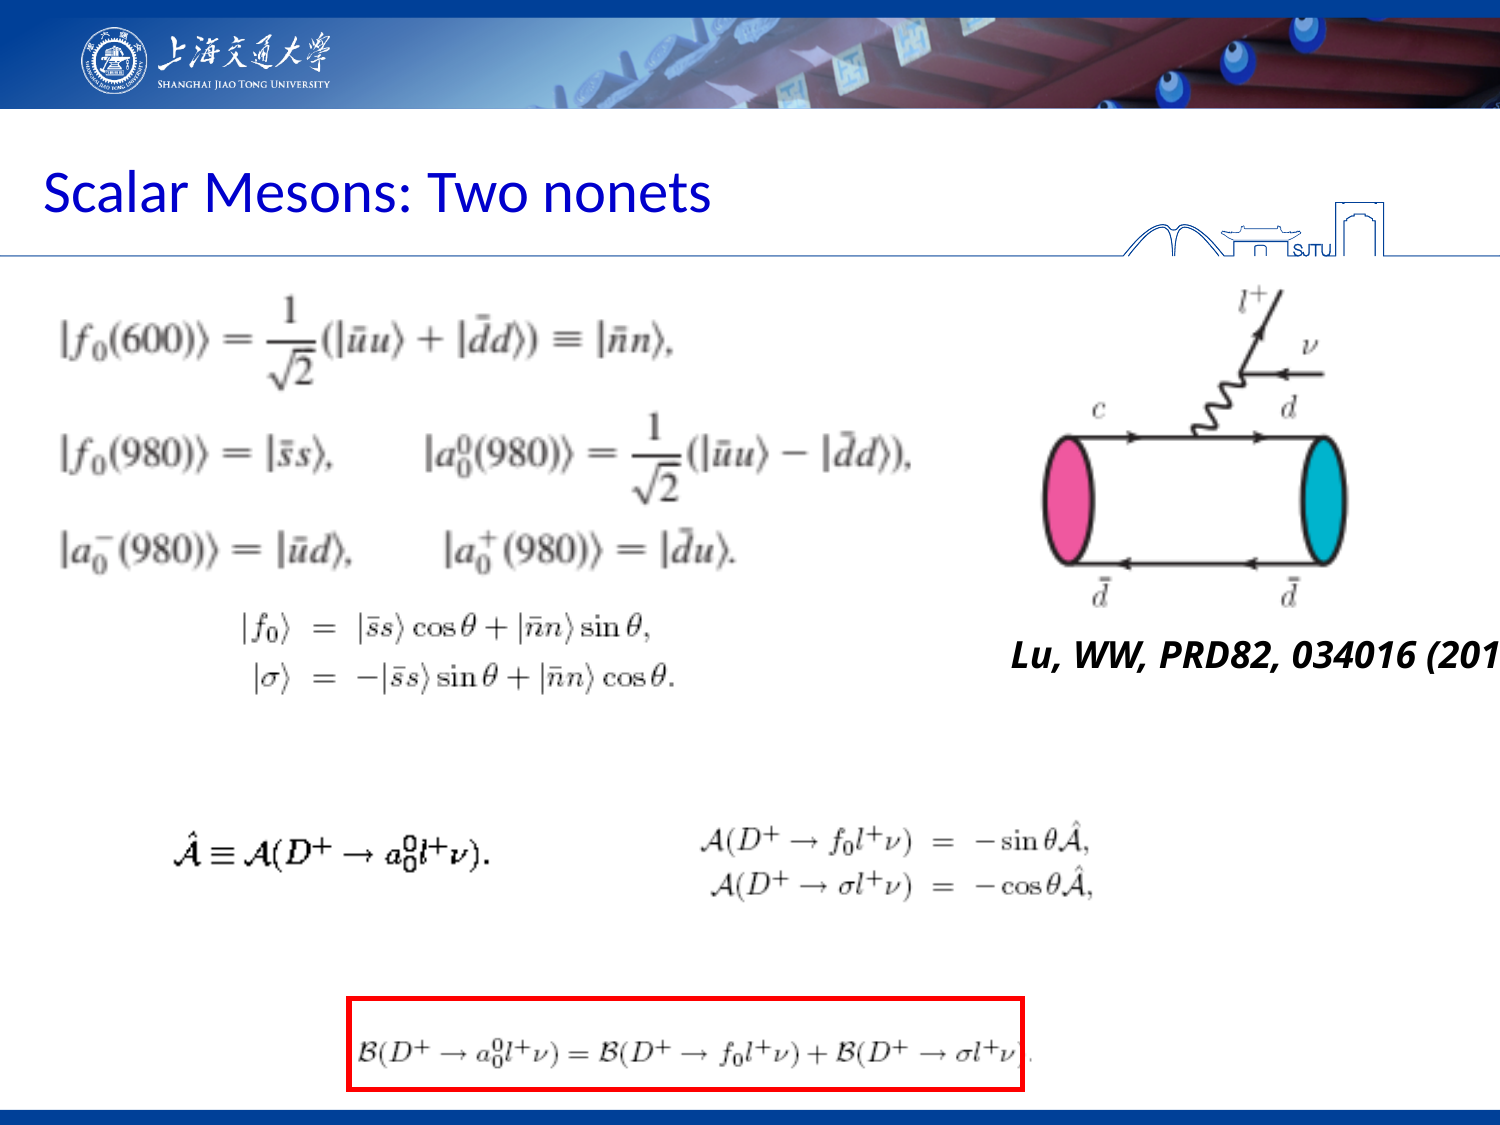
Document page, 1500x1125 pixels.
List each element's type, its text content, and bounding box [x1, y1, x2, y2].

text_box Scalar Mesons: Two nonets [28, 143, 1067, 232]
picture [0, 18, 1500, 109]
picture [53, 283, 912, 721]
text_box ah [349, 998, 1023, 1090]
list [657, 802, 1151, 919]
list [357, 1010, 1032, 1085]
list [98, 809, 545, 920]
picture [1022, 257, 1386, 608]
text_box Lu, WW, PRD82, 034016 (2010) [995, 623, 1500, 684]
